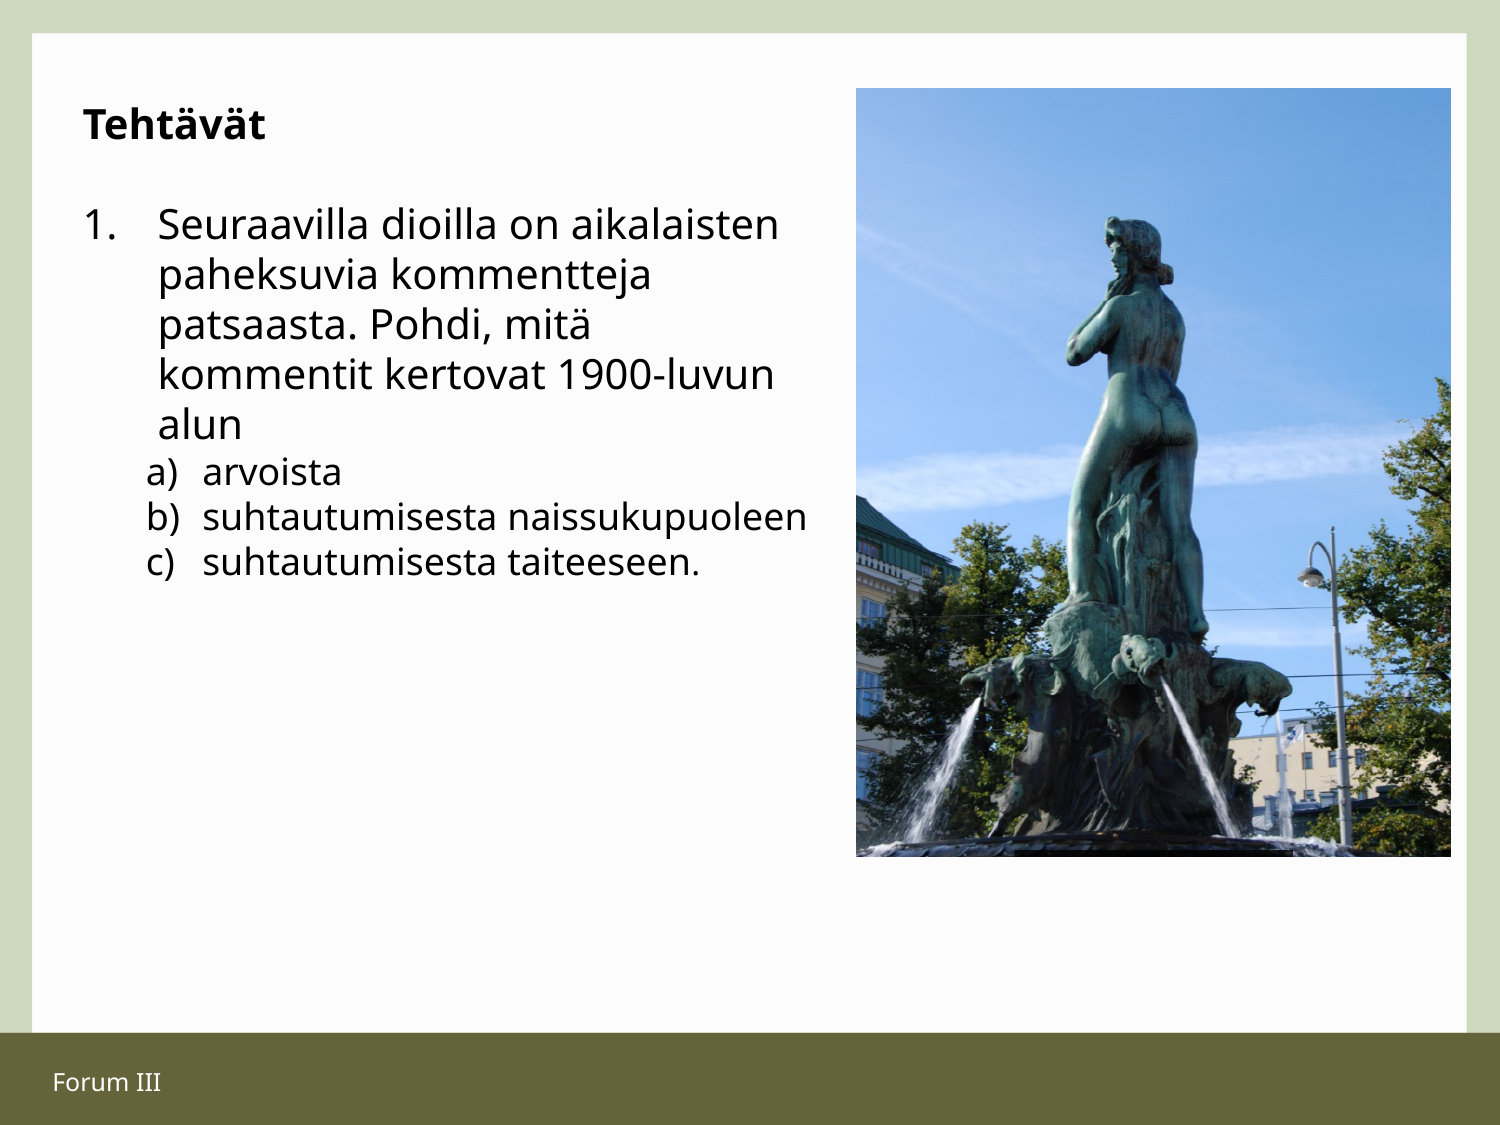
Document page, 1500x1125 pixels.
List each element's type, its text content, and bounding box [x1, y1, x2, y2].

picture [0, 0, 1500, 1125]
list Tehtävät Seuraavilla dioilla on aikalaisten paheksuvia kommentteja patsaasta. Pohdi, mitä kommentit kertovat 1900-luvun alun arvoista suhtautumisesta naissukupuoleen suhtautumisesta taiteeseen. [67, 90, 827, 1000]
